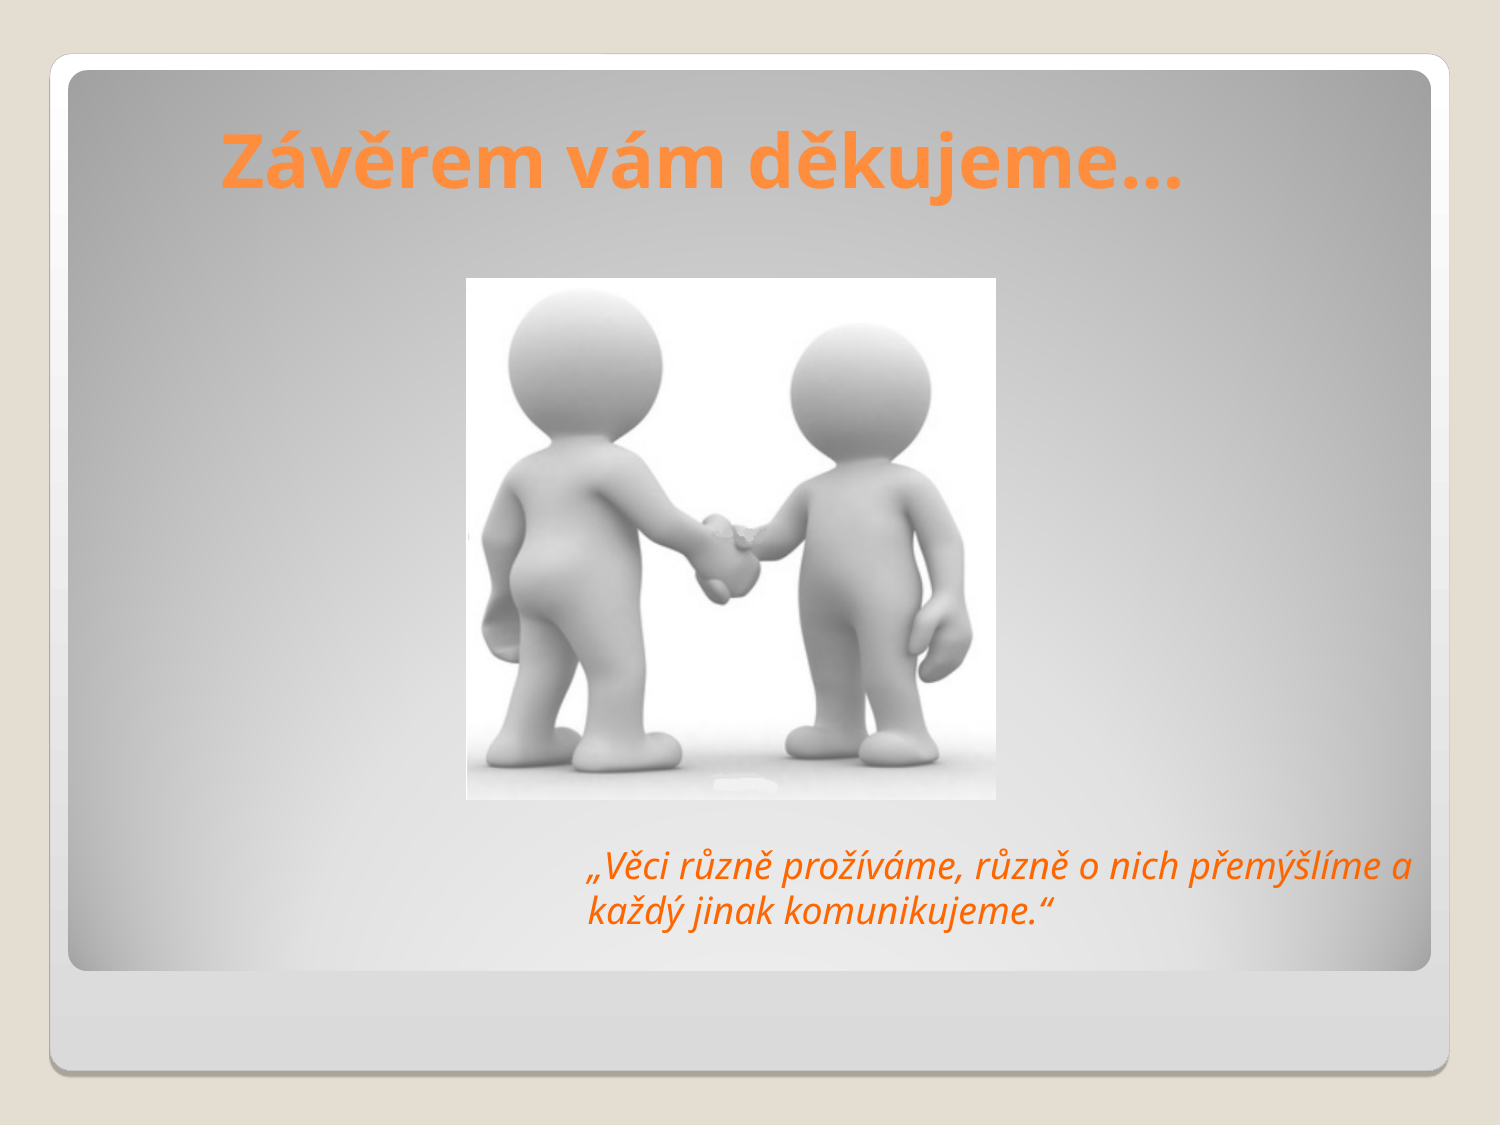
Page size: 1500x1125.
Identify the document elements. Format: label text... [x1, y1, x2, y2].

text_box „Věci různě prožíváme, různě o nich přemýšlíme a každý jinak komunikujeme.“ [572, 834, 1447, 940]
picture [67, 69, 1432, 972]
text_box Závěrem vám děkujeme… [206, 78, 1359, 211]
